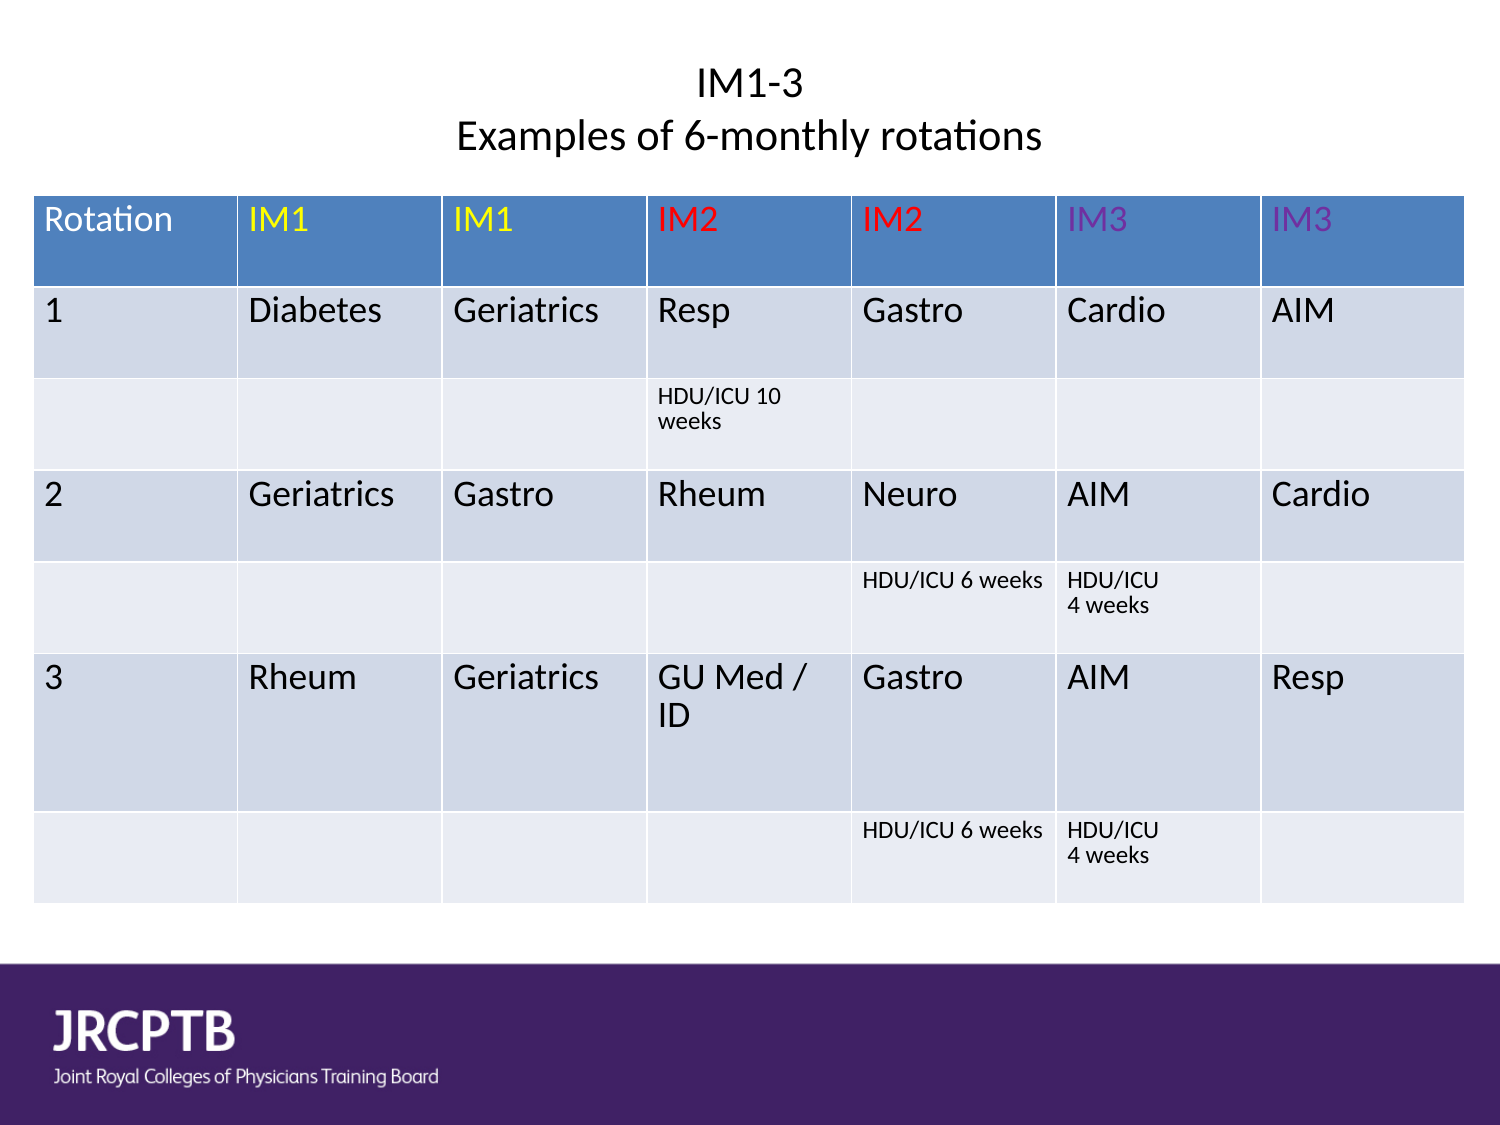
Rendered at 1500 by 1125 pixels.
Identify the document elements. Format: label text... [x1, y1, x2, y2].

table_header IM2 [648, 196, 851, 286]
table_header IM3 [1262, 196, 1464, 286]
table_cell GU Med / ID [648, 654, 851, 811]
table_cell AIM [1057, 471, 1260, 561]
table_cell Gastro [852, 288, 1055, 378]
table_cell Diabetes [238, 288, 441, 378]
table_cell 3 [34, 654, 237, 811]
table_cell AIM [1057, 654, 1260, 811]
table_cell HDU/ICU 4 weeks [1057, 813, 1260, 903]
table_cell [238, 563, 441, 653]
table_cell [443, 379, 646, 469]
table_cell Rheum [238, 654, 441, 811]
table_cell HDU/ICU 10 weeks [648, 379, 851, 469]
title IM1-3 Examples of 6-monthly rotations [75, 45, 1425, 168]
table_cell [34, 563, 237, 653]
table_cell Cardio [1262, 471, 1464, 561]
table_cell Gastro [443, 471, 646, 561]
table_cell 1 [34, 288, 237, 378]
table_cell Geriatrics [443, 654, 646, 811]
table_cell [1057, 379, 1260, 469]
table_cell Gastro [852, 654, 1055, 811]
table_cell [238, 813, 441, 903]
table_cell [443, 813, 646, 903]
table_cell [34, 813, 237, 903]
table_cell [852, 379, 1055, 469]
table_header IM2 [852, 196, 1055, 286]
table_cell Resp [648, 288, 851, 378]
table_cell Resp [1262, 654, 1464, 811]
table_cell [1262, 813, 1464, 903]
table_cell [648, 563, 851, 653]
table_cell [443, 563, 646, 653]
table_header Rotation [34, 196, 237, 286]
table_cell HDU/ICU 6 weeks [852, 813, 1055, 903]
table_header IM1 [443, 196, 646, 286]
table_cell HDU/ICU 4 weeks [1057, 563, 1260, 653]
table_cell Geriatrics [443, 288, 646, 378]
table_cell Geriatrics [238, 471, 441, 561]
picture [0, 0, 1500, 1125]
table_cell AIM [1262, 288, 1464, 378]
table_cell Rheum [648, 471, 851, 561]
table_cell 2 [34, 471, 237, 561]
table_cell HDU/ICU 6 weeks [852, 563, 1055, 653]
table_cell [238, 379, 441, 469]
table_cell Neuro [852, 471, 1055, 561]
table_cell Cardio [1057, 288, 1260, 378]
table_header IM1 [238, 196, 441, 286]
table_header IM3 [1057, 196, 1260, 286]
table_cell [1262, 379, 1464, 469]
table_cell [648, 813, 851, 903]
table_cell [1262, 563, 1464, 653]
table_cell [34, 379, 237, 469]
